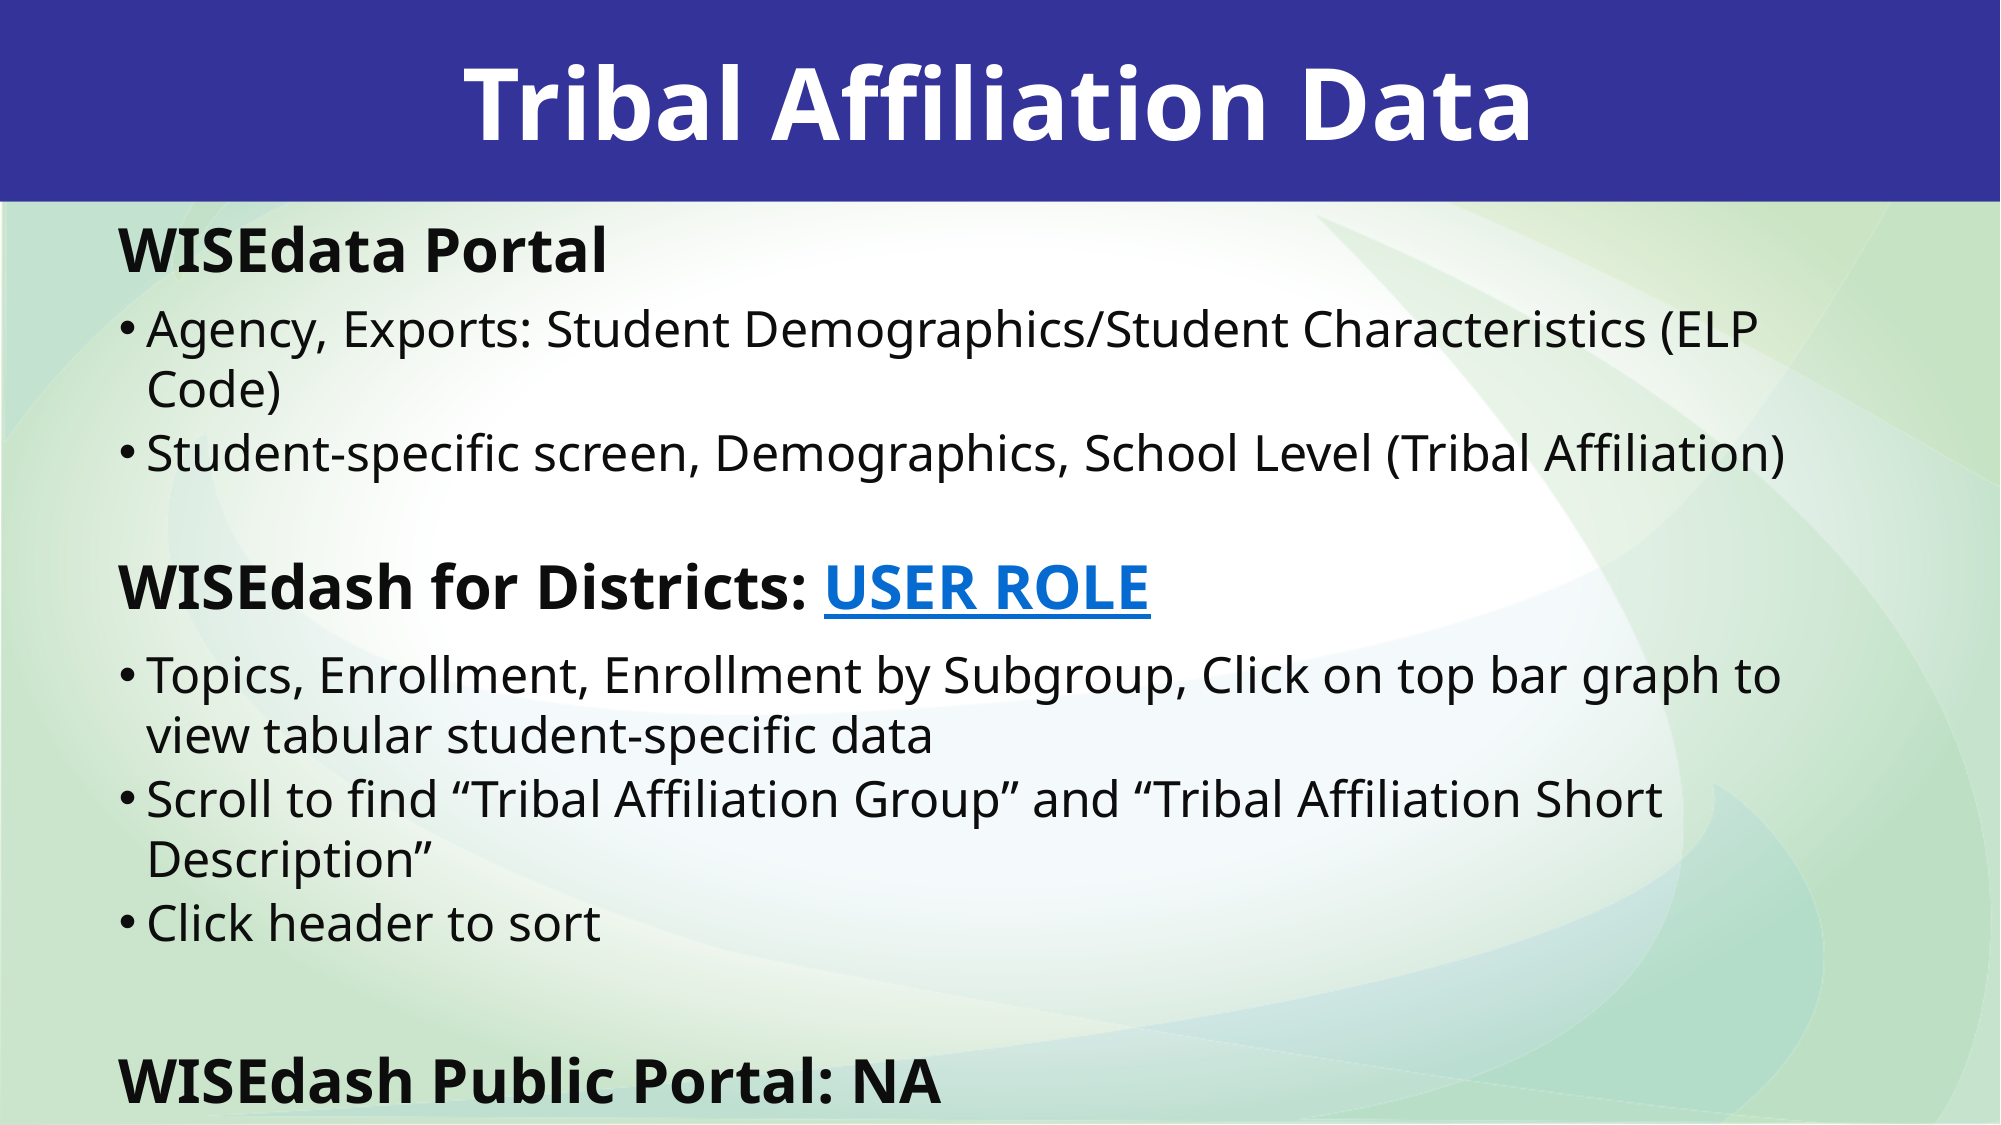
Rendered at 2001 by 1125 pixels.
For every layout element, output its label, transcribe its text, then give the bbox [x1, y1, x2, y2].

text_box WISEdata Portal Agency, Exports: Student Demographics/Student Characteristics (ELP Code) Student-specific screen, Demographics, School Level (Tribal Affiliation) WISEdash for Districts: USER ROLE Topics, Enrollment, Enrollment by Subgroup, Click on top bar graph to view tabular student-specific data Scroll to find “Tribal Affiliation Group” and “Tribal Affiliation Short Description” Click header to sort WISEdash Public Portal: NA [98, 201, 1901, 1021]
title Tribal Affiliation Data [0, 0, 2000, 202]
